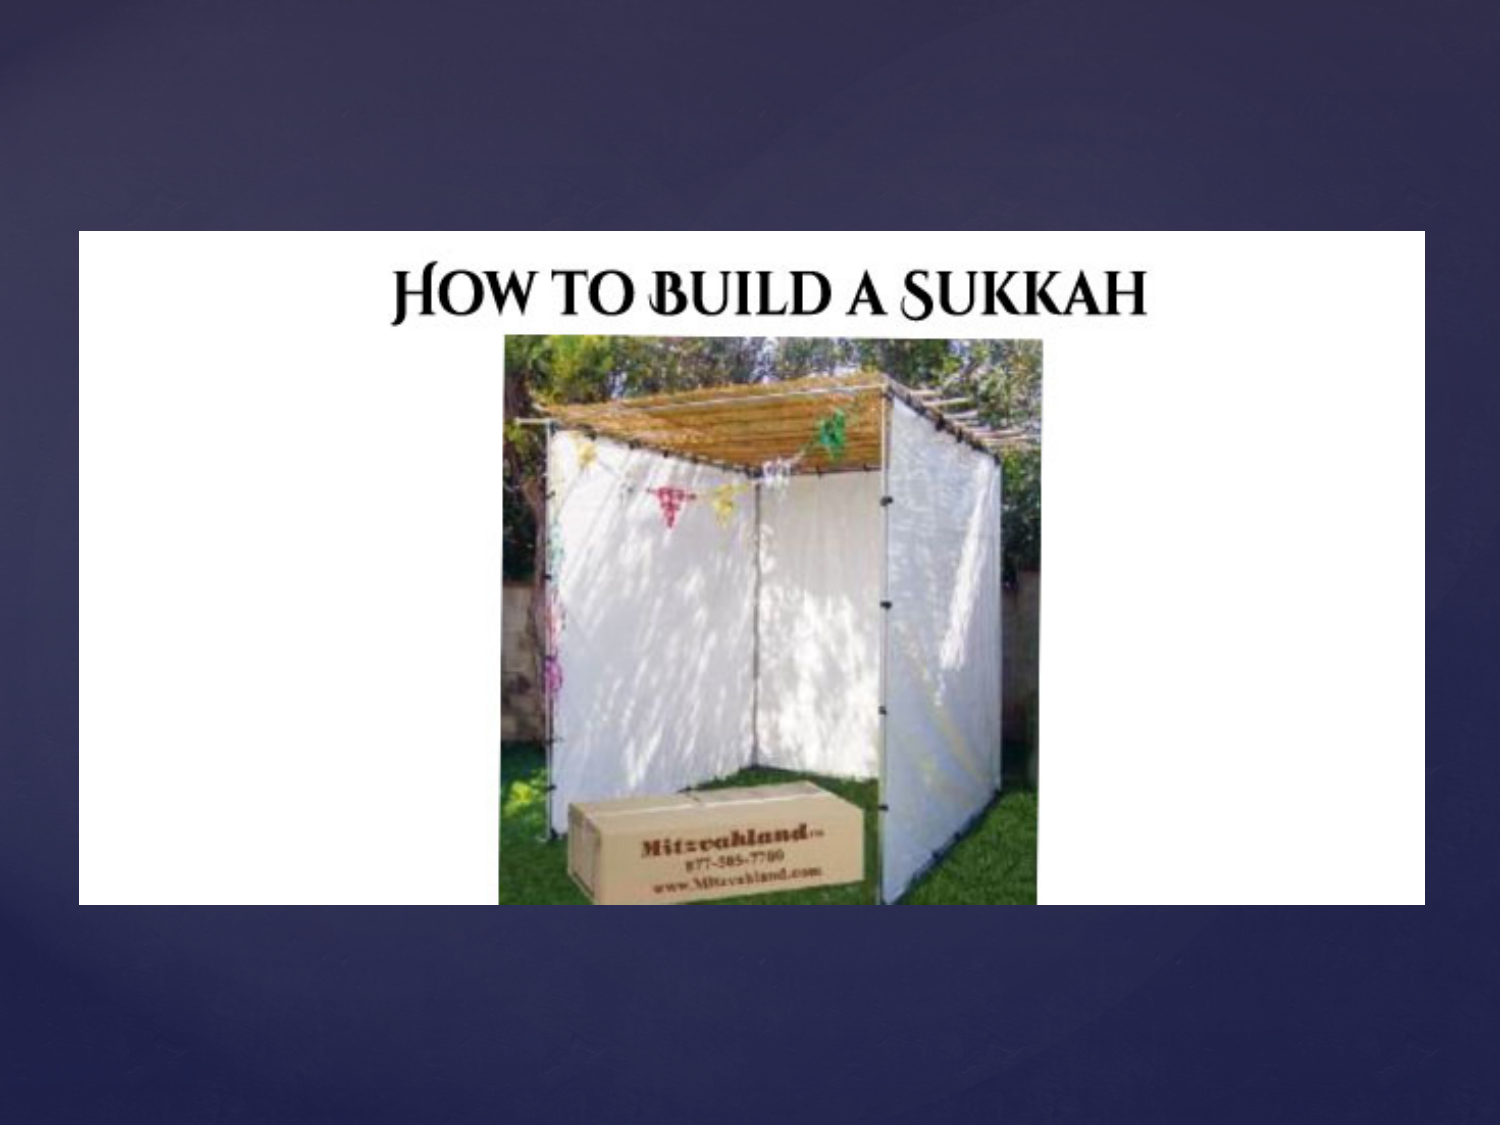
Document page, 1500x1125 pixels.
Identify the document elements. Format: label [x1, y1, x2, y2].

picture [78, 230, 1426, 905]
